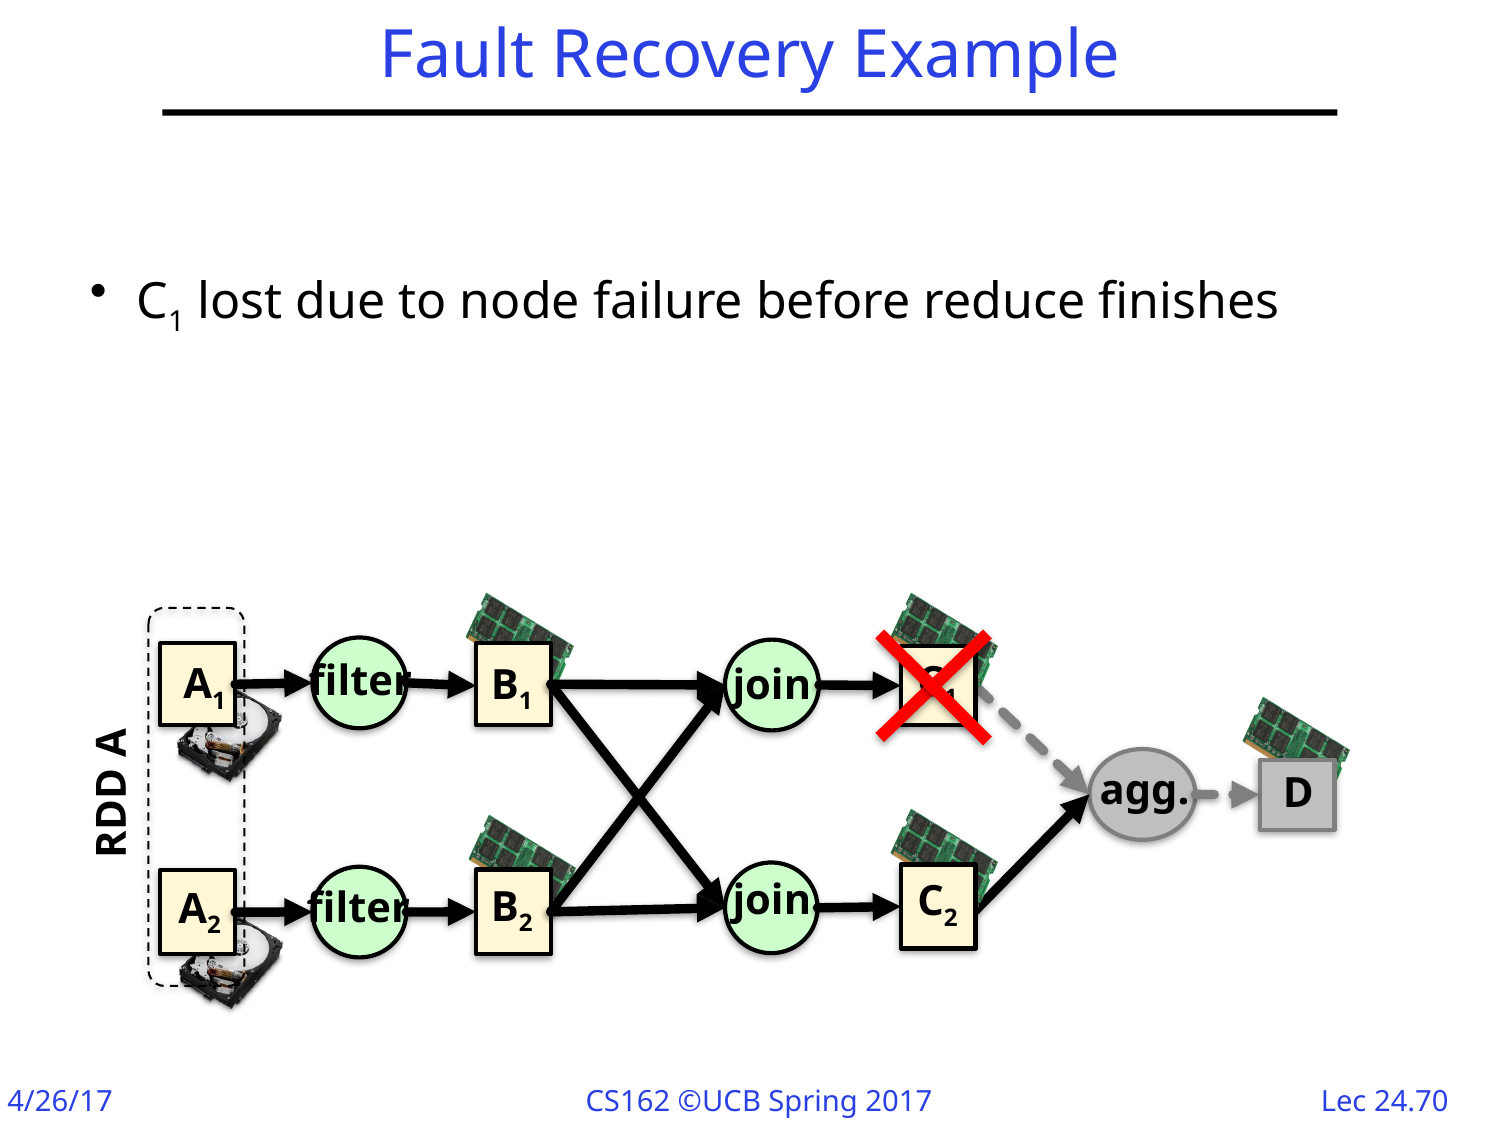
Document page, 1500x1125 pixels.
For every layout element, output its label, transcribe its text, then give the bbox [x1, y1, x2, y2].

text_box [160, 869, 229, 955]
title Fault Recovery Example [75, 0, 1425, 150]
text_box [879, 633, 988, 742]
text_box [146, 605, 229, 986]
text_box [159, 643, 229, 726]
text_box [550, 582, 1012, 954]
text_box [234, 582, 549, 958]
picture [171, 726, 234, 792]
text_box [1016, 685, 1363, 911]
text_box RDD A [81, 722, 138, 865]
picture [172, 955, 291, 1019]
list C1 lost due to node failure before reduce finishes [75, 262, 1499, 638]
